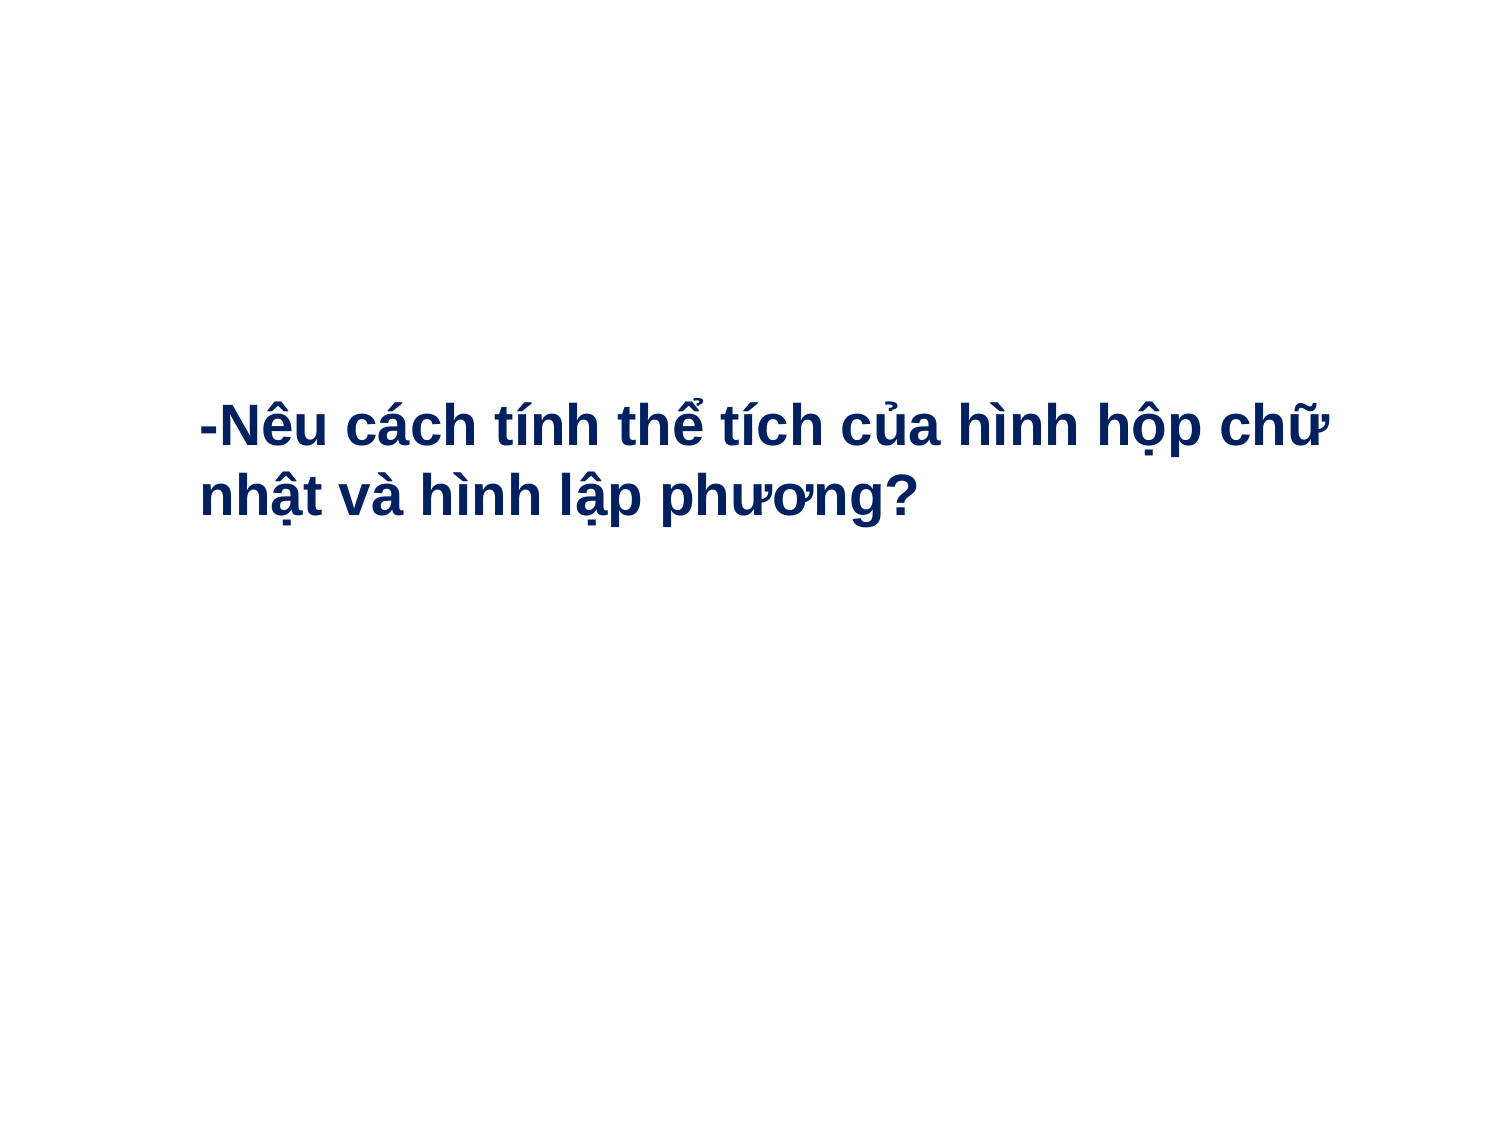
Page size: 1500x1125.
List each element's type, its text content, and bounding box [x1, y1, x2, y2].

text_box -Nêu cách tính thể tích của hình hộp chữ nhật và hình lập phương? [184, 379, 1396, 535]
